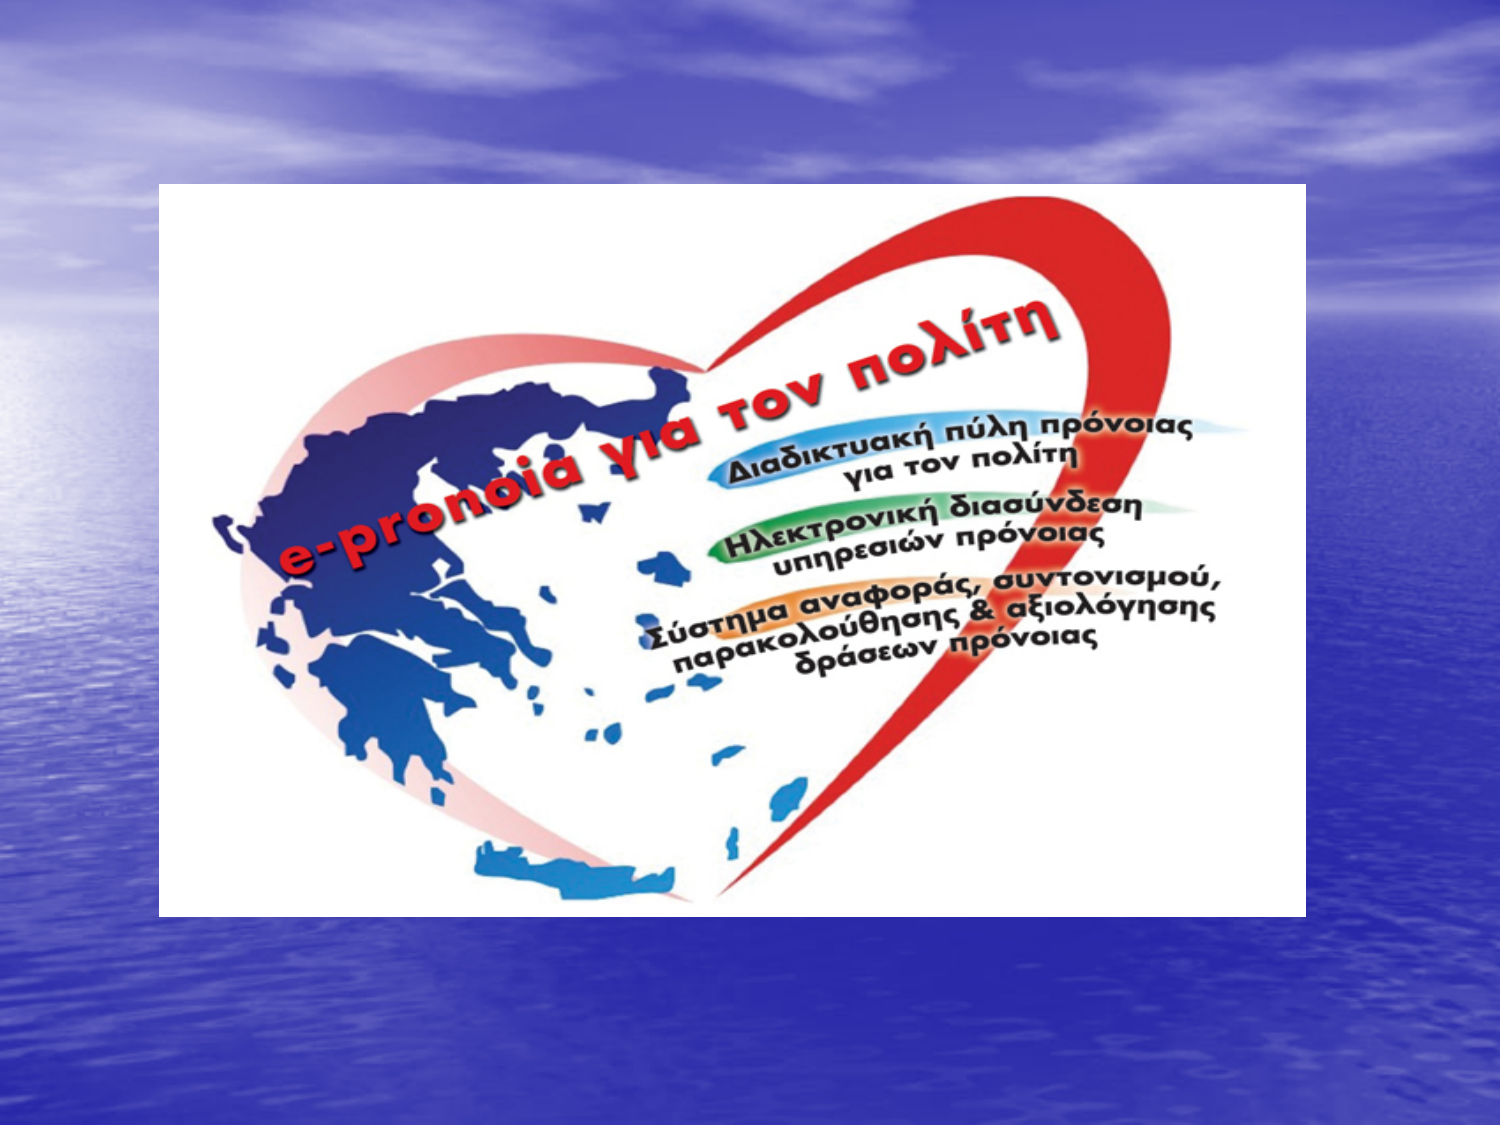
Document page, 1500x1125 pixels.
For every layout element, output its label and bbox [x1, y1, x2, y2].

list [159, 184, 1306, 918]
